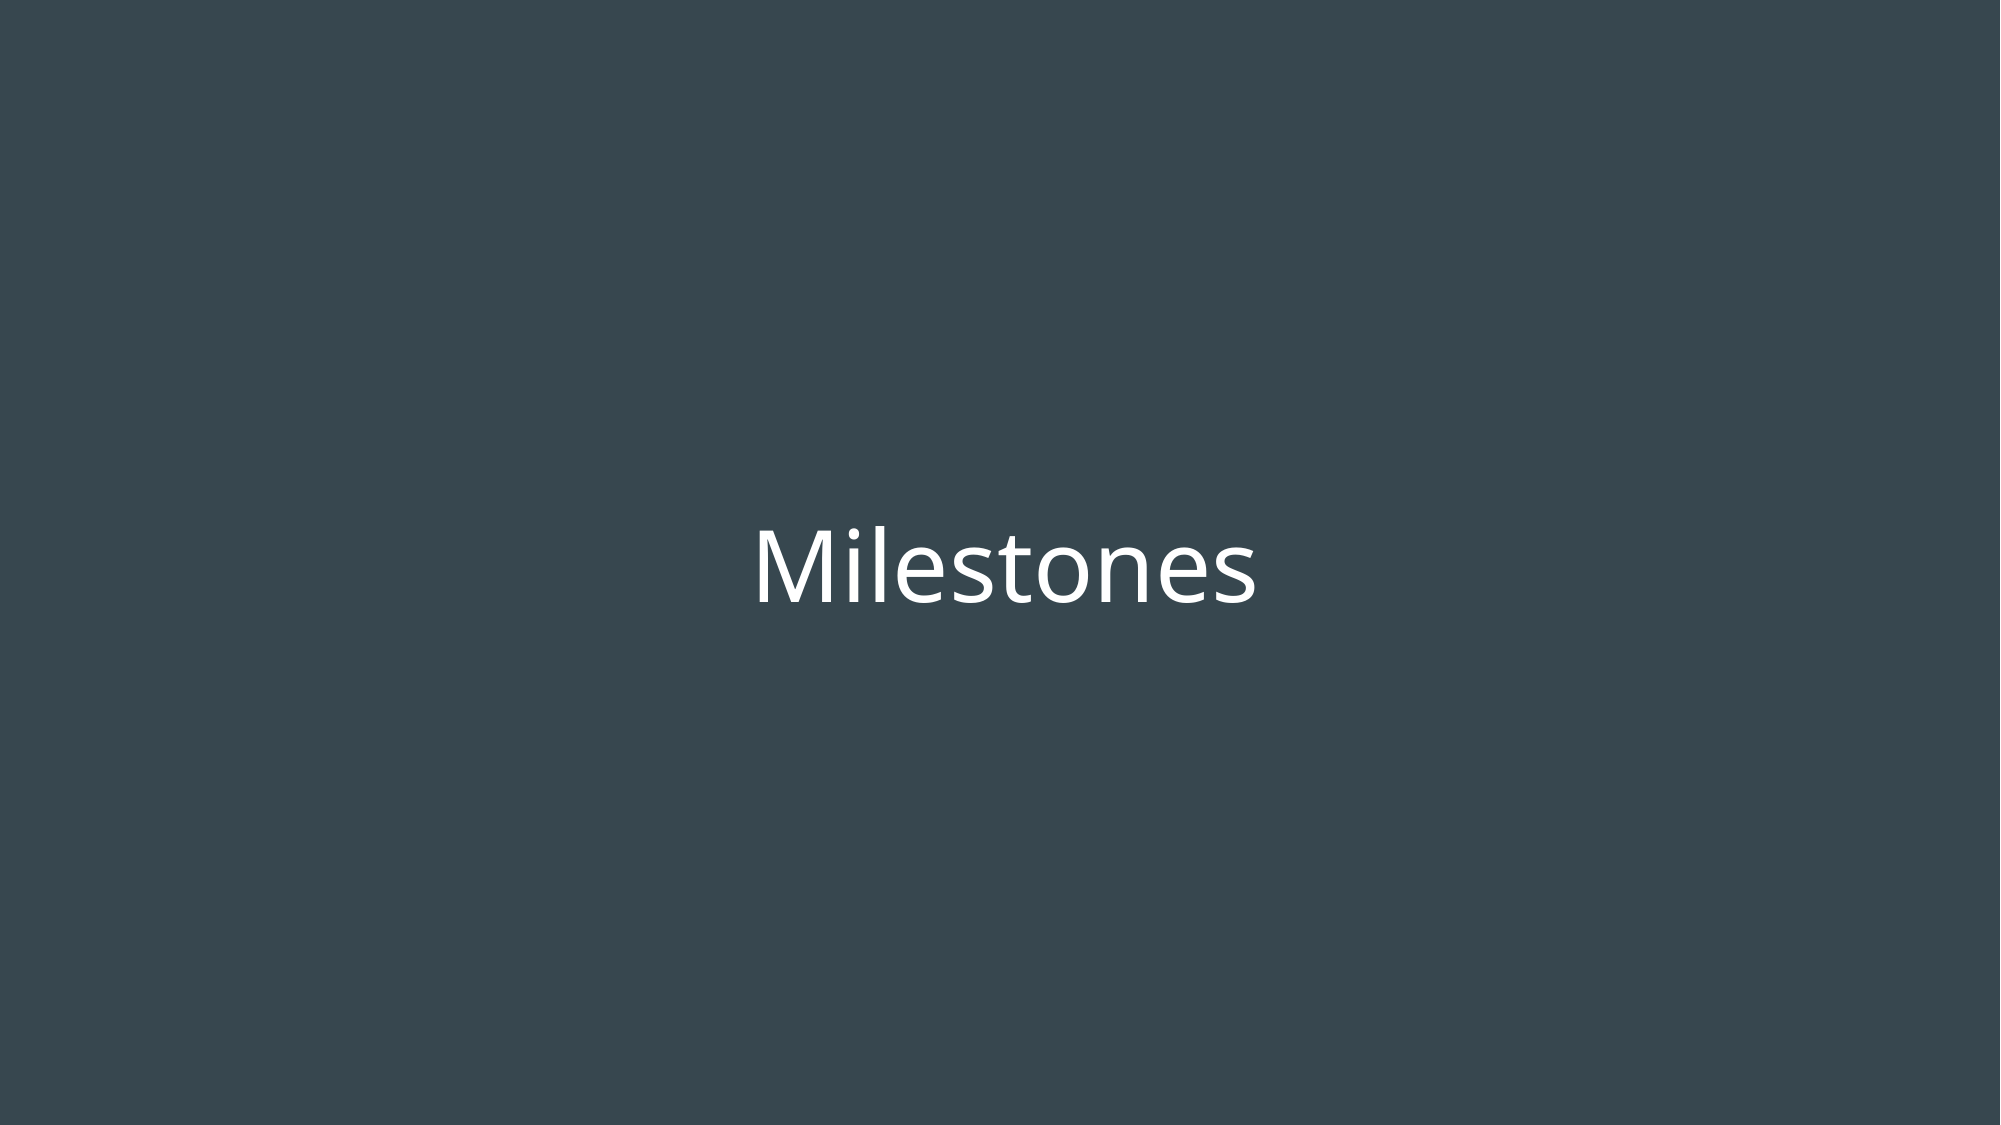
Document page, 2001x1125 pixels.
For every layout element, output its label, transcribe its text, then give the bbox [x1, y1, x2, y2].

title Milestones [146, 468, 1865, 657]
